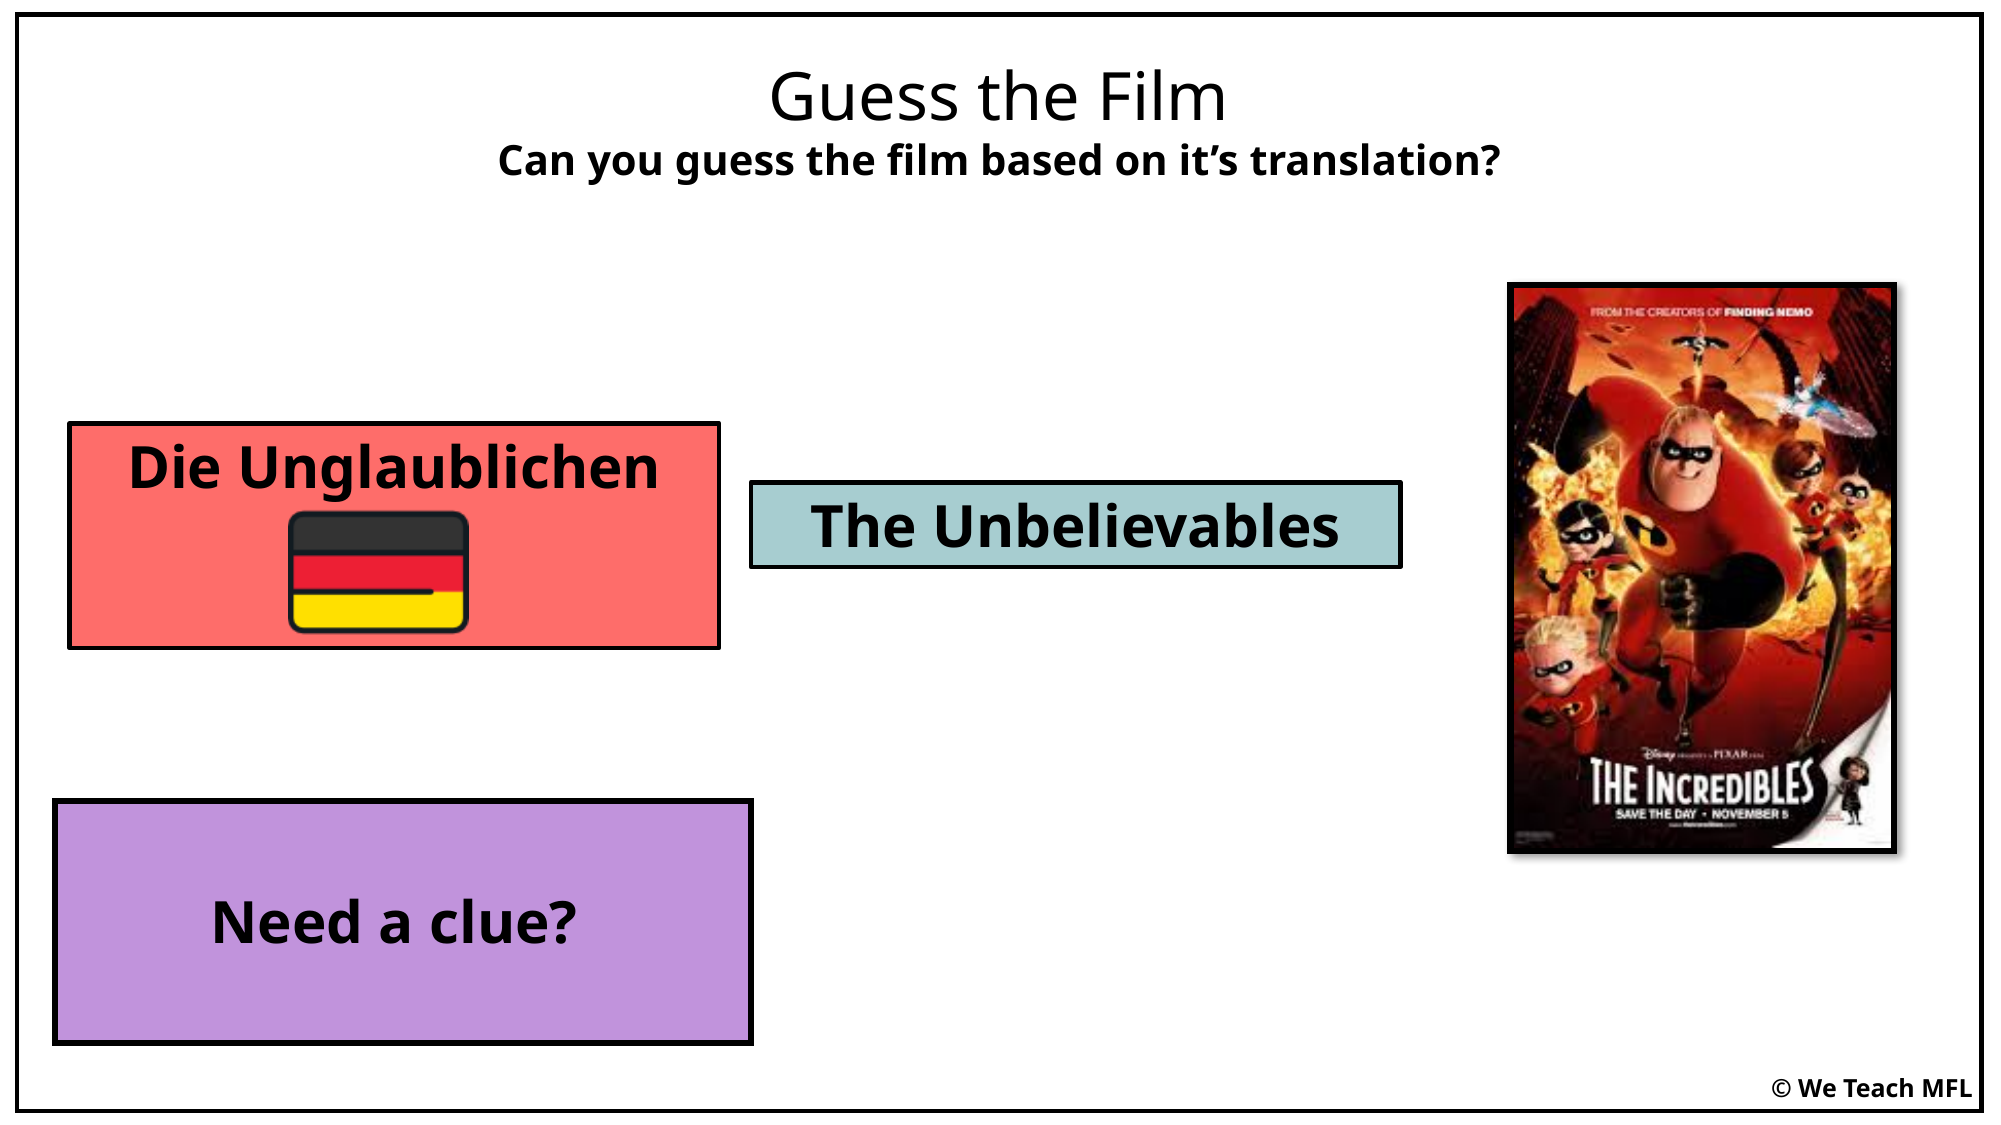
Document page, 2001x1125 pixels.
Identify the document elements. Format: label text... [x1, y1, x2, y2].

text_box [16, 14, 1983, 1112]
picture [1513, 288, 1892, 848]
text_box Die Unglaublichen [69, 423, 719, 648]
text_box The Unbelievables [751, 482, 1401, 567]
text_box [55, 800, 752, 1044]
text_box © We Teach MFL [1756, 1065, 2000, 1111]
picture [288, 482, 469, 663]
text_box Guess the Film Can you guess the film based on it’s translation? [474, 46, 1525, 192]
